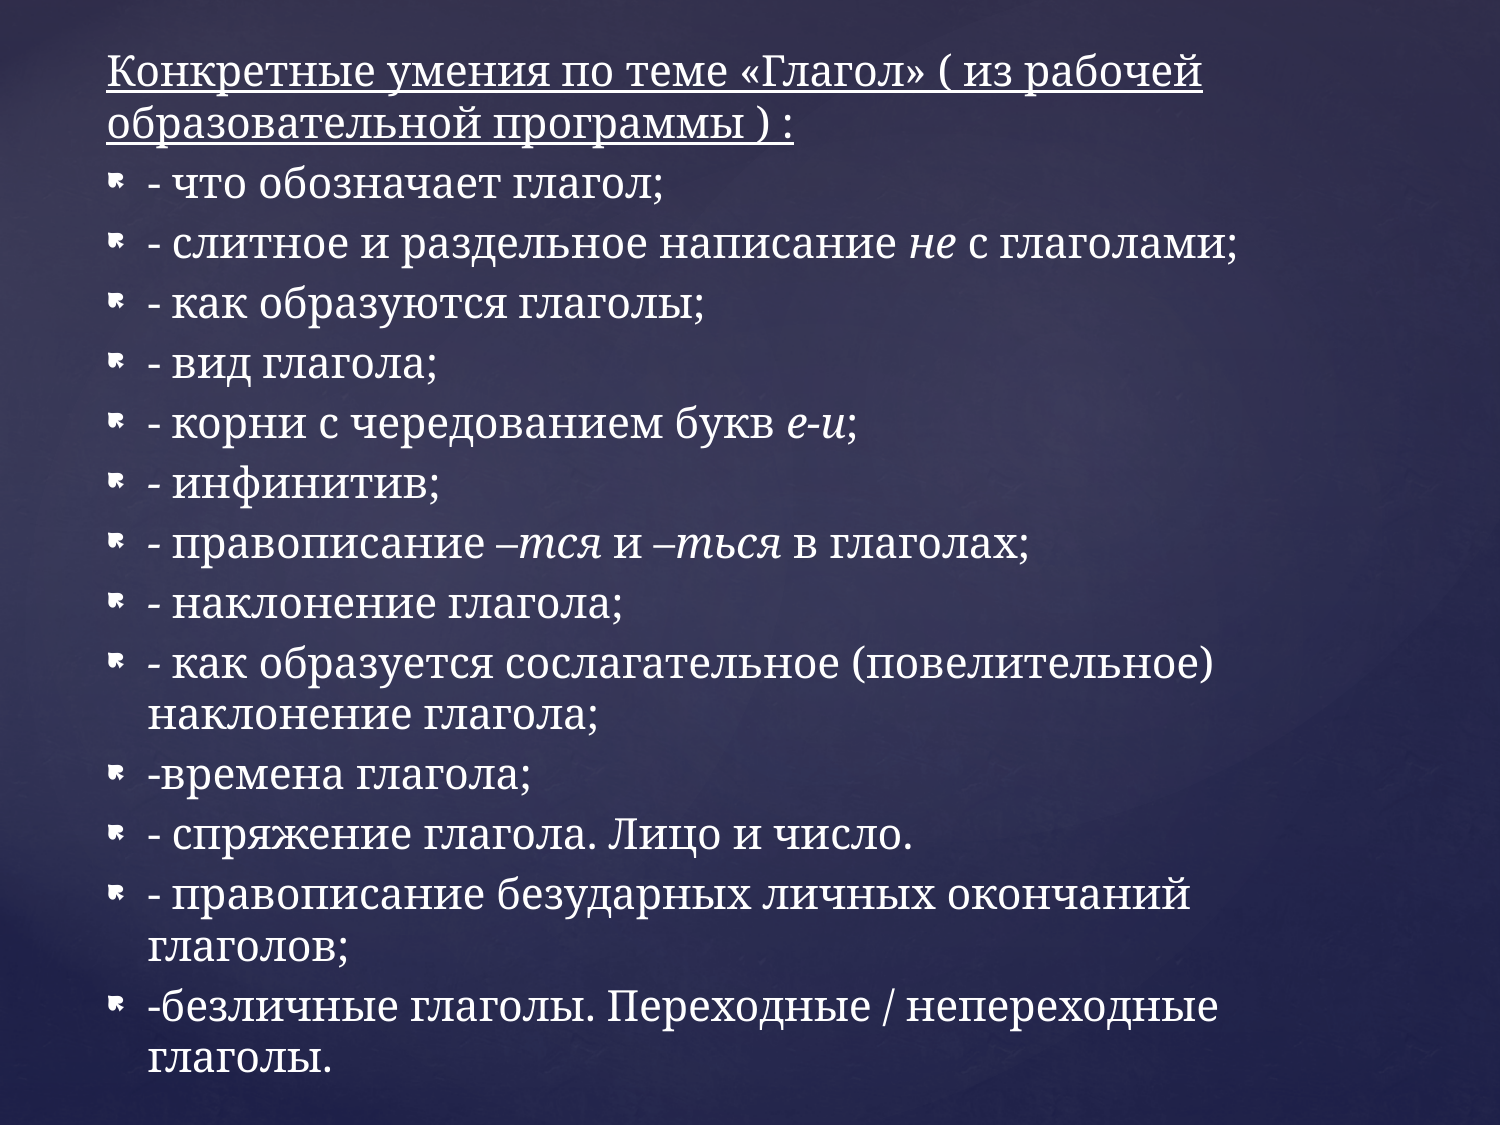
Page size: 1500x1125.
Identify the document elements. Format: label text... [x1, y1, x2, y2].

list Конкретные умения по теме «Глагол» ( из рабочей образовательной программы ) : - что обозначает глагол; - слитное и раздельное написание не с глаголами; - как образуются глаголы; - вид глагола; - корни с чередованием букв е-и; - инфинитив; - правописание –тся и –ться в глаголах; - наклонение глагола; - как образуется сослагательное (повелительное) наклонение глагола; -времена глагола; - спряжение глагола. Лицо и число. - правописание безударных личных окончаний глаголов; -безличные глаголы. Переходные / непереходные глаголы. [88, 35, 1350, 1090]
